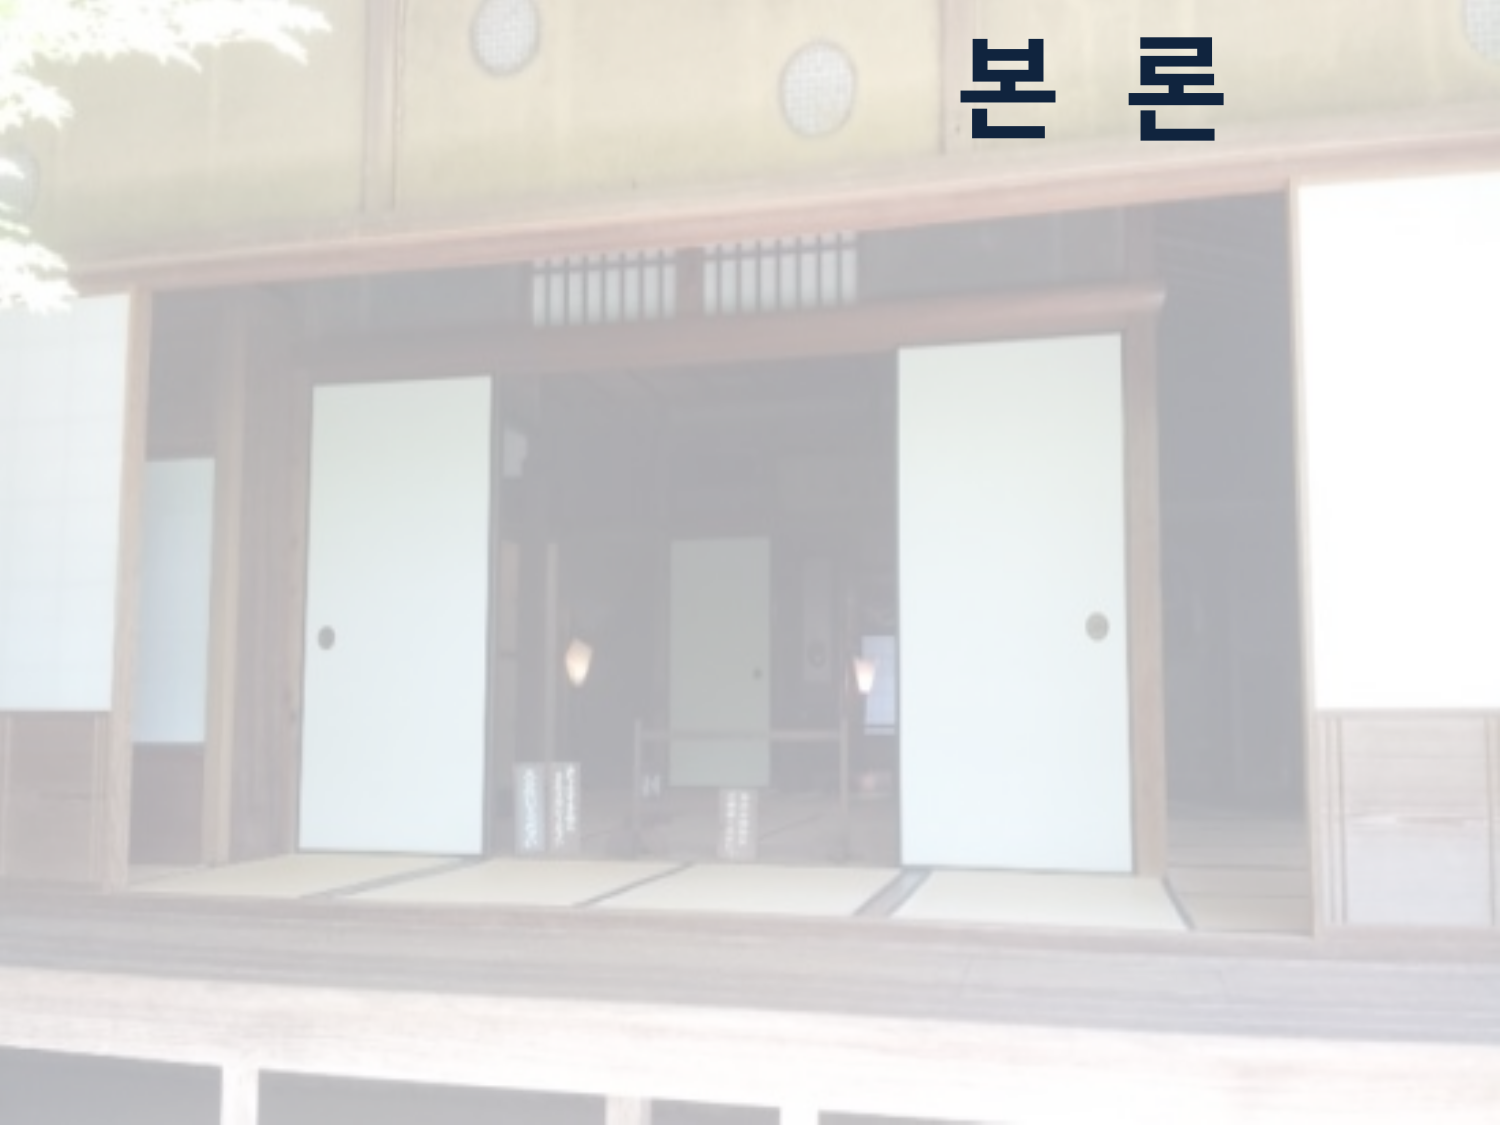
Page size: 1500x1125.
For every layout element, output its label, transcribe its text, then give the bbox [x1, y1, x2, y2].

title 본 론 [702, 9, 1483, 161]
